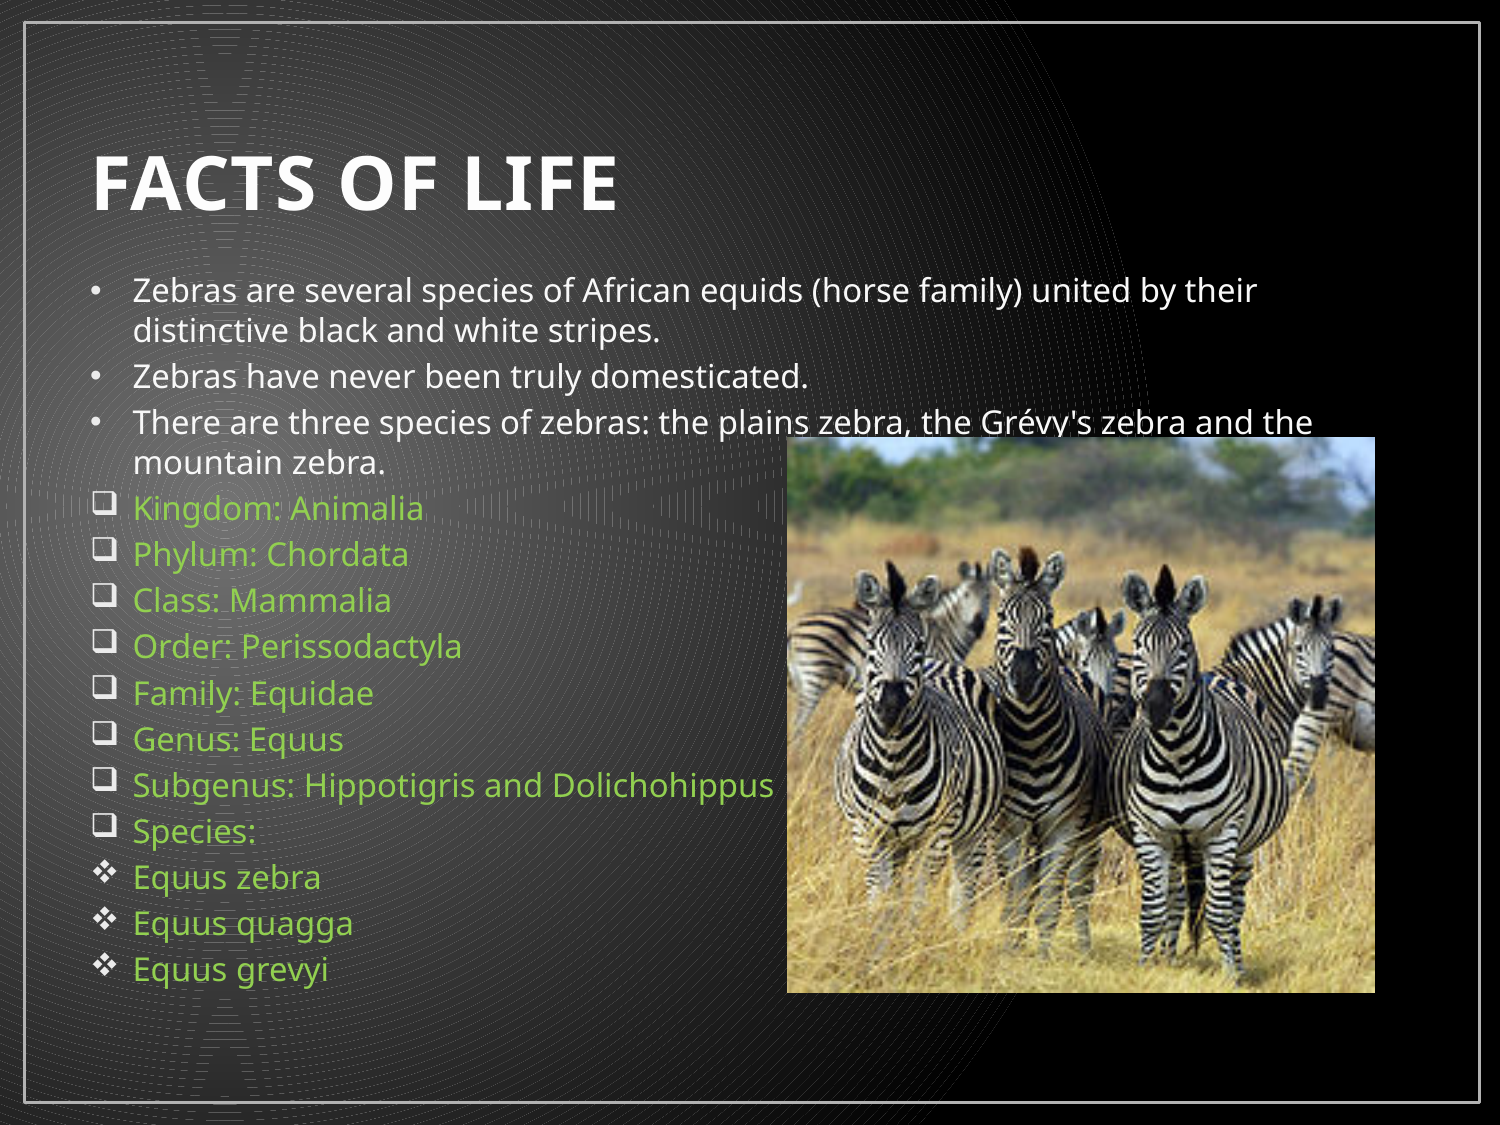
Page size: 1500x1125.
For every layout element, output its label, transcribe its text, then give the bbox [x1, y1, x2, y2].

title FACTS OF LIFE [75, 45, 1425, 233]
list Zebras are several species of African equids (horse family) united by their distinctive black and white stripes. Zebras have never been truly domesticated. There are three species of zebras: the plains zebra, the Grévy's zebra and the mountain zebra. Kingdom: Animalia Phylum: Chordata Class: Mammalia Order: Perissodactyla Family: Equidae Genus: Equus Subgenus: Hippotigris and Dolichohippus Species: Equus zebra Equus quagga Equus grevyi [75, 262, 1425, 1005]
picture [787, 437, 1376, 994]
